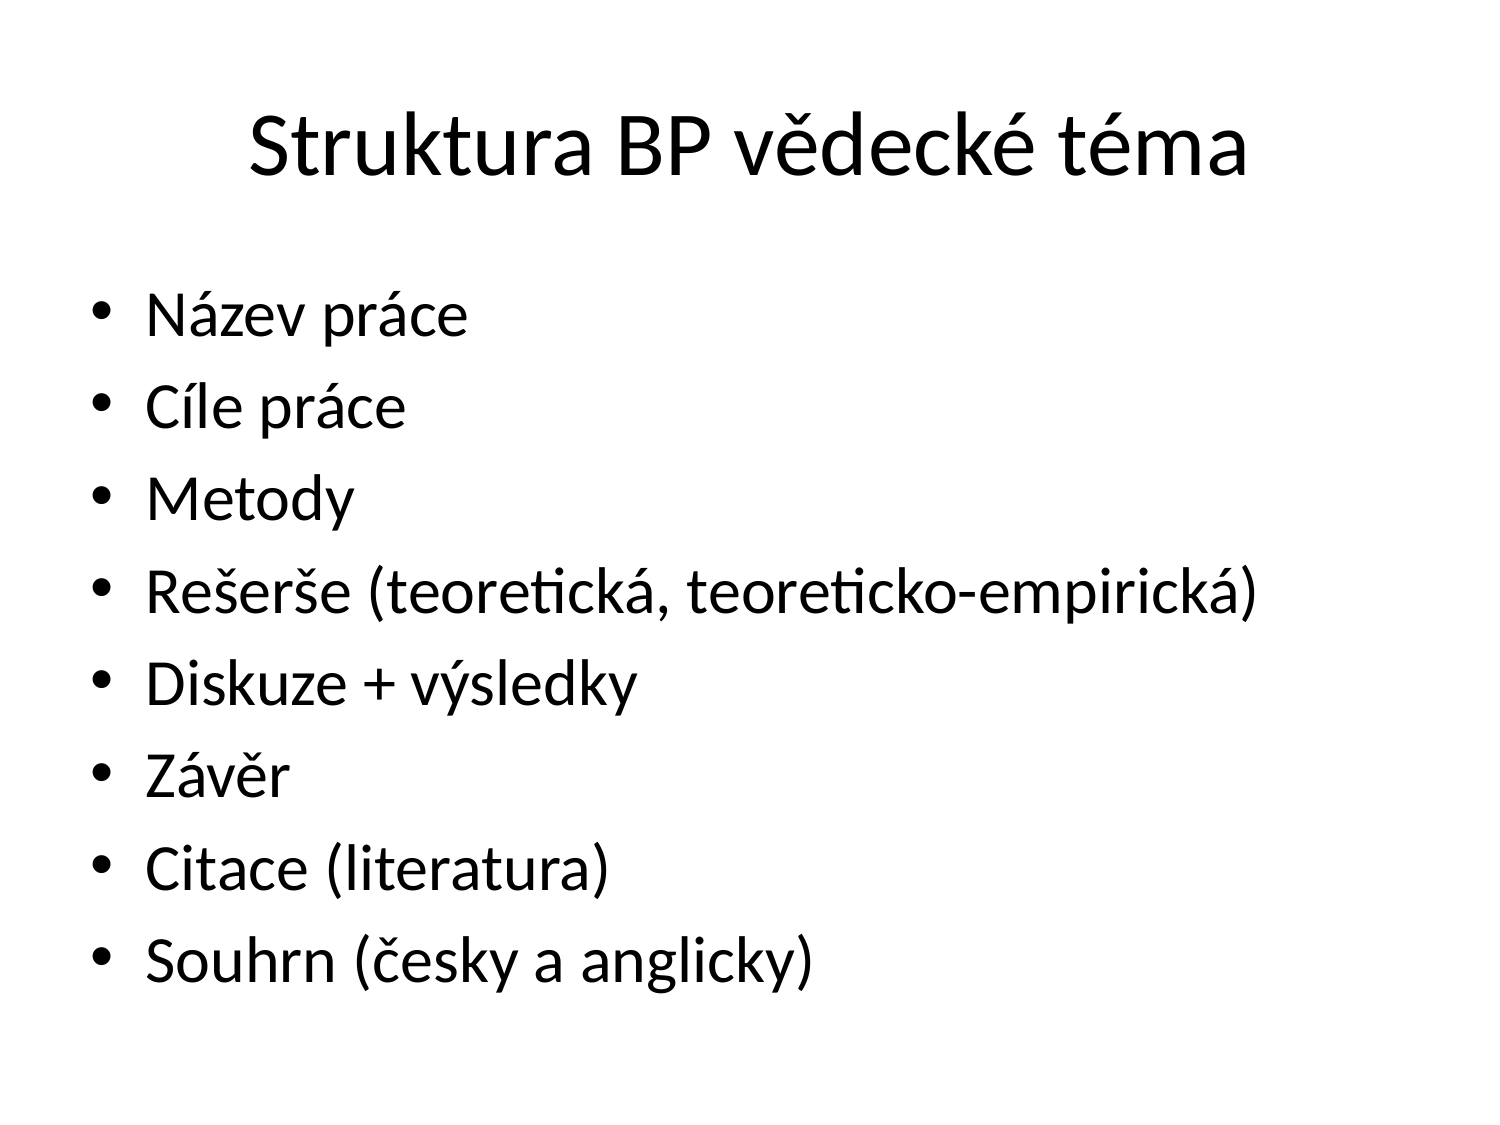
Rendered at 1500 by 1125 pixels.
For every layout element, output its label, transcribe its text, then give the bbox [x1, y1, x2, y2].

list Název práce Cíle práce Metody Rešerše (teoretická, teoreticko-empirická) Diskuze + výsledky Závěr Citace (literatura) Souhrn (česky a anglicky) [75, 262, 1425, 1005]
title Struktura BP vědecké téma [75, 45, 1425, 233]
